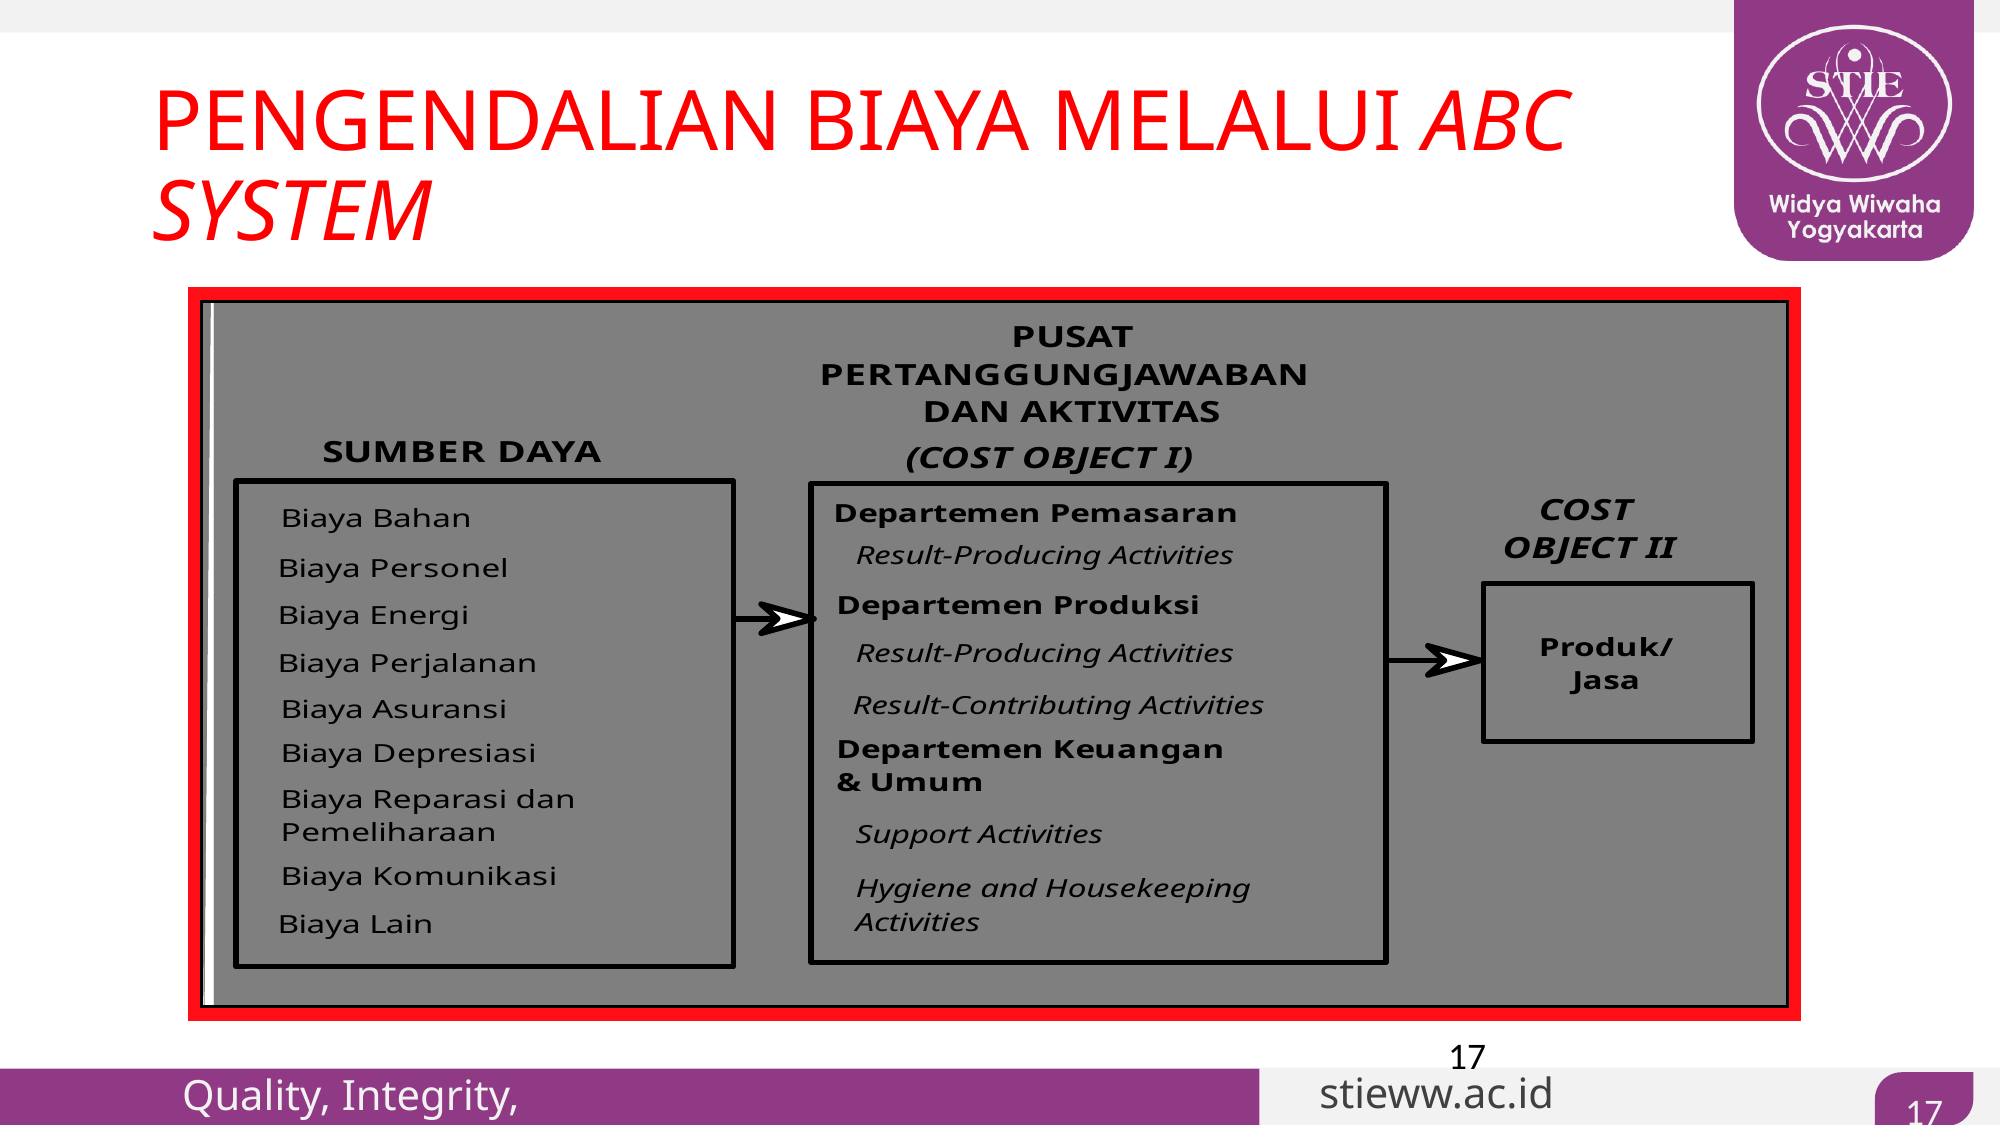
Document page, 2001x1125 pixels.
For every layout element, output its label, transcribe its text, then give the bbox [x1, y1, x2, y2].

footer [683, 1042, 1317, 1103]
picture [199, 299, 1789, 1009]
title PENGENDALIAN BIAYA MELALUI ABC SYSTEM [137, 59, 1863, 278]
slide_number 17 [1433, 1024, 1900, 1100]
slide_number [99, 1024, 567, 1100]
picture [1734, 0, 1974, 261]
